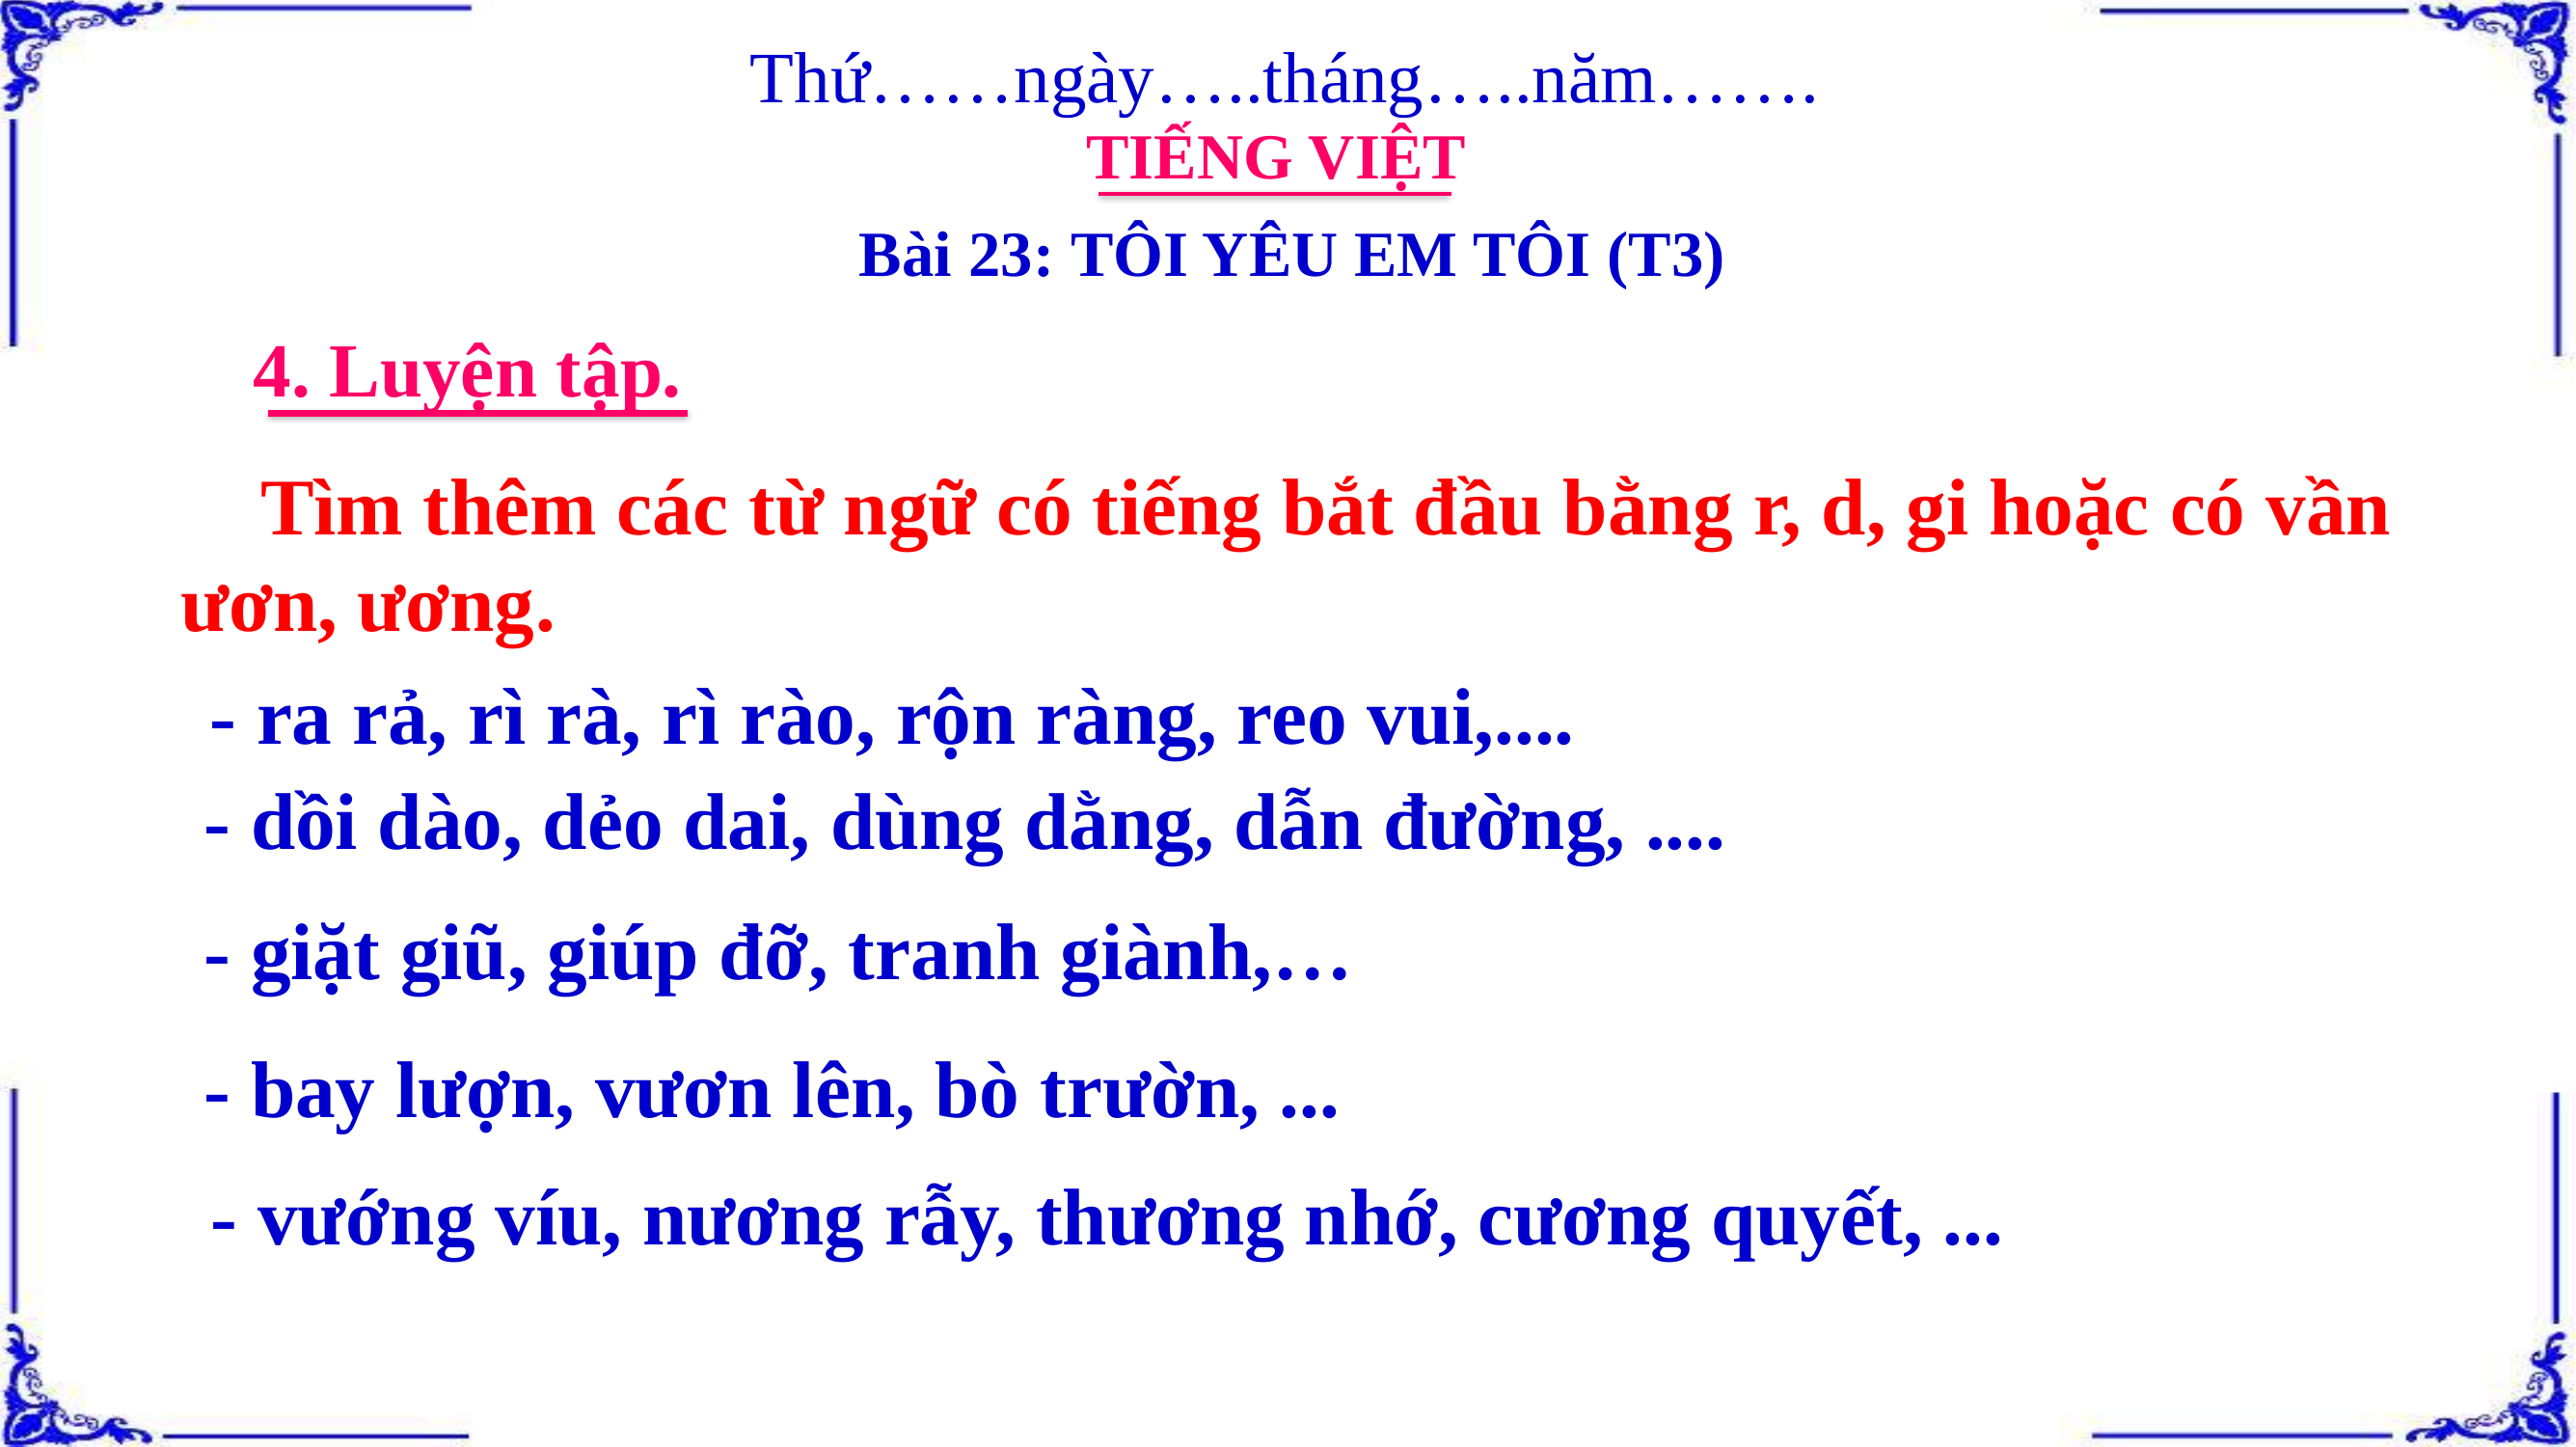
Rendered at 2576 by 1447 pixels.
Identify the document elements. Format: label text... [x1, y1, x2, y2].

text_box - bay lượn, vươn lên, bò trườn, ... [189, 1029, 1999, 1141]
text_box Tìm thêm các từ ngữ có tiếng bắt đầu bằng r, d, gi hoặc có vần ươn, ương. [166, 447, 2433, 655]
text_box - dồi dào, dẻo dai, dùng dằng, dẫn đường, .... [189, 761, 2318, 873]
picture [0, 0, 2576, 1447]
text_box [730, 23, 1841, 201]
text_box - giặt giũ, giúp đỡ, tranh giành,… [189, 891, 2361, 1003]
text_box - vướng víu, nương rẫy, thương nhớ, cương quyết, ... [196, 1158, 2096, 1269]
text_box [238, 313, 903, 422]
text_box - ra rả, rì rà, rì rào, rộn ràng, reo vui,.... [195, 657, 2385, 768]
text_box Bài 23: TÔI YÊU EM TÔI (T3) [745, 206, 1840, 301]
